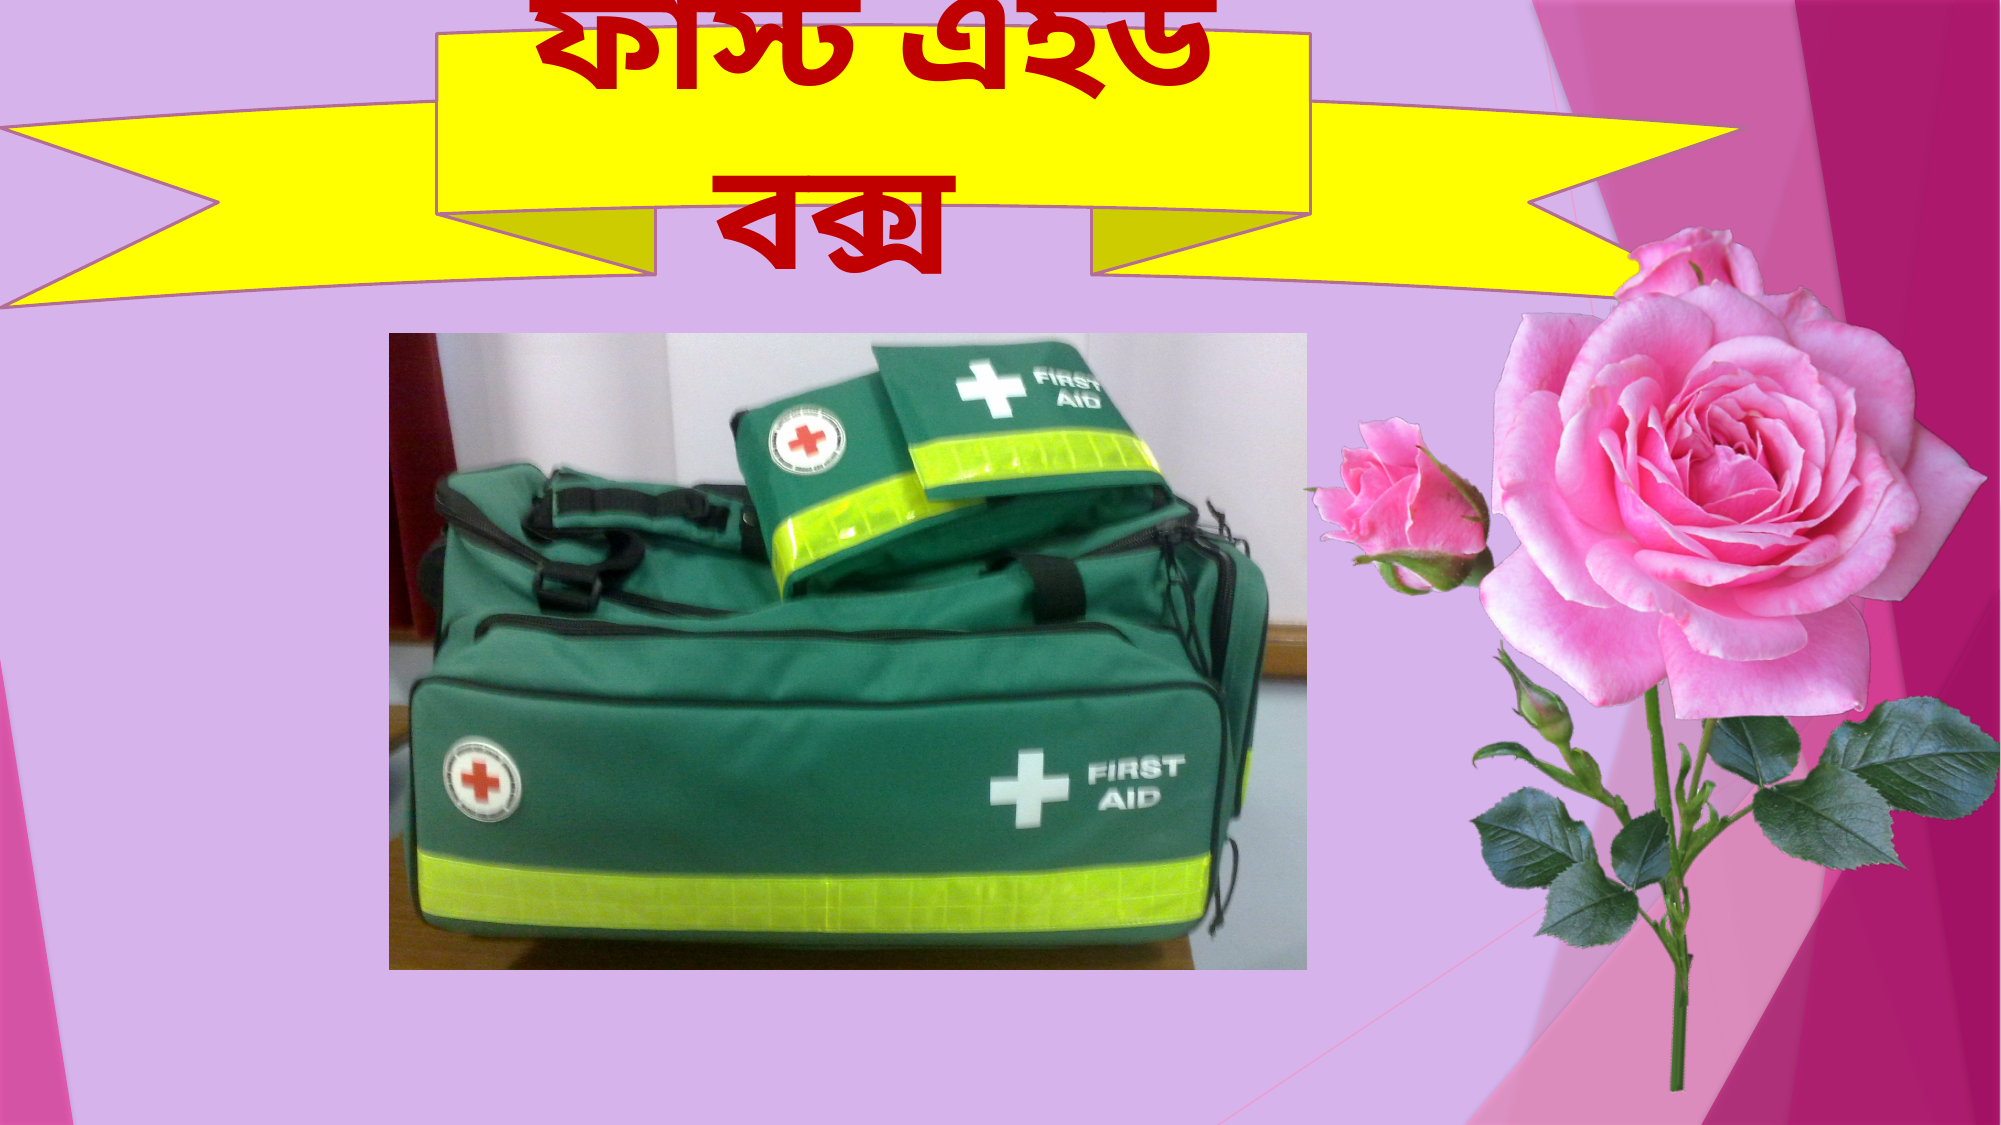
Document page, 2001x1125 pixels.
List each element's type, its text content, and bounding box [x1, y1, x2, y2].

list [388, 332, 1179, 971]
picture [1142, 111, 2000, 1125]
text_box ফাস্ট এইড বক্স [0, 23, 1749, 310]
